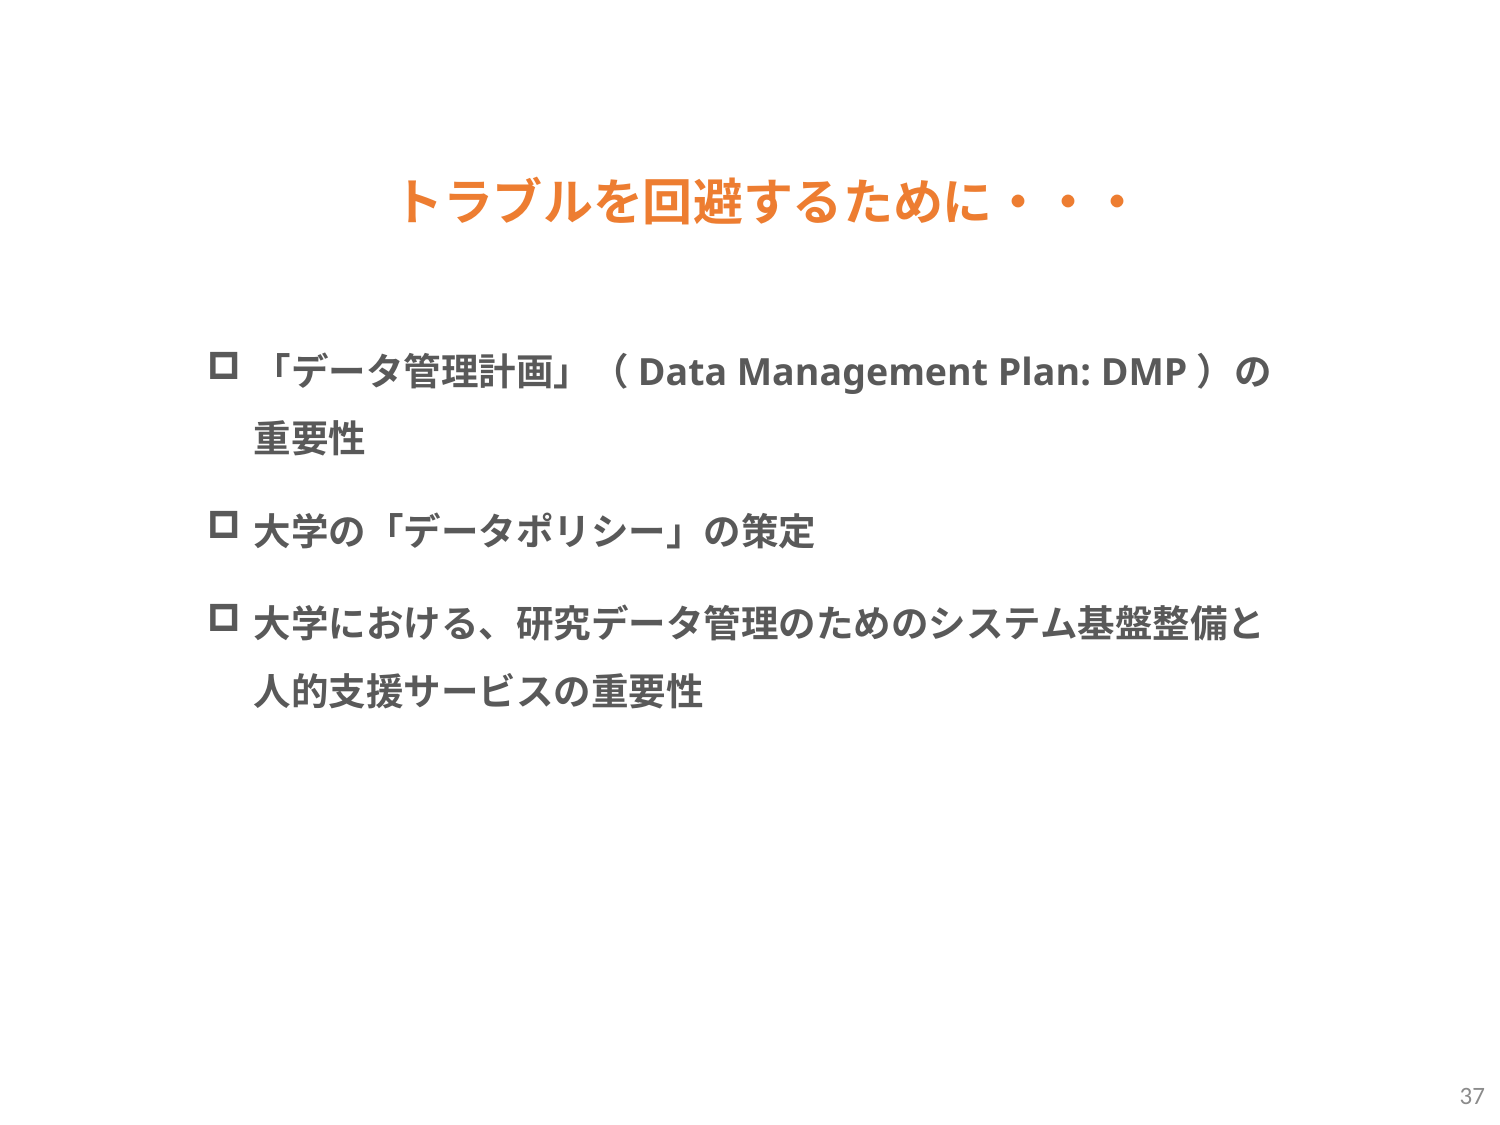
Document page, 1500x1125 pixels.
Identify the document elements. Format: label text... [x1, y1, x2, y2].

text_box 「データ管理計画」（Data Management Plan: DMP）の 重要性 大学の「データポリシー」の策定 大学における、研究データ管理のためのシステム基盤整備と 人的支援サービスの重要性 [192, 317, 1344, 721]
text_box トラブルを回避するために・・・ [192, 133, 1344, 239]
slide_number 37 [1162, 1064, 1500, 1125]
